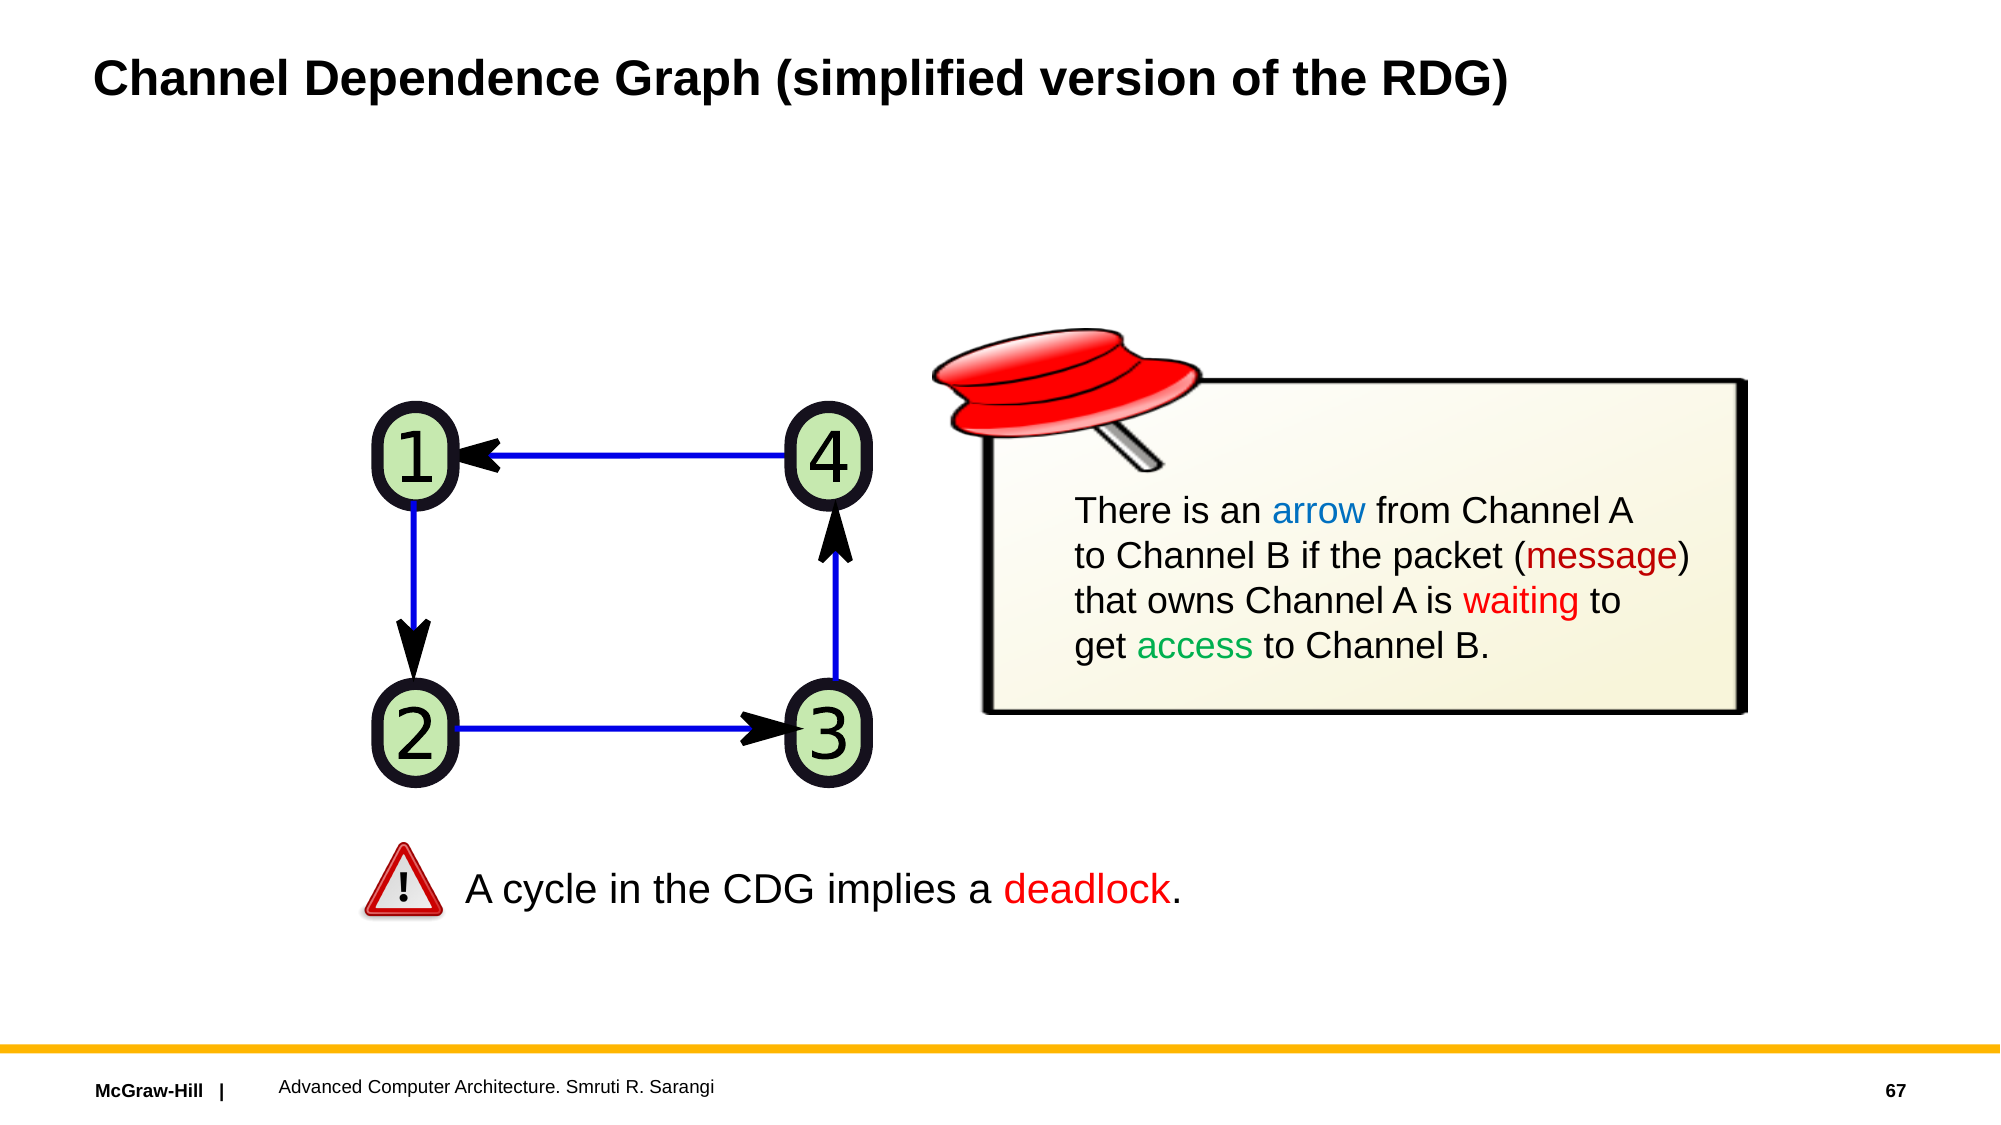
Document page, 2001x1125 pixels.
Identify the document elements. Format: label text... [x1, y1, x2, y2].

picture [932, 328, 1748, 715]
picture [357, 842, 447, 923]
text_box A cycle in the CDG implies a deadlock. [450, 854, 1198, 920]
title Channel Dependence Graph (simplified version of the RDG) [78, 45, 1578, 180]
footer Advanced Computer Architecture. Smruti R. Sarangi [263, 1067, 1464, 1105]
slide_number 67 [1711, 1071, 1922, 1109]
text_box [373, 403, 871, 797]
